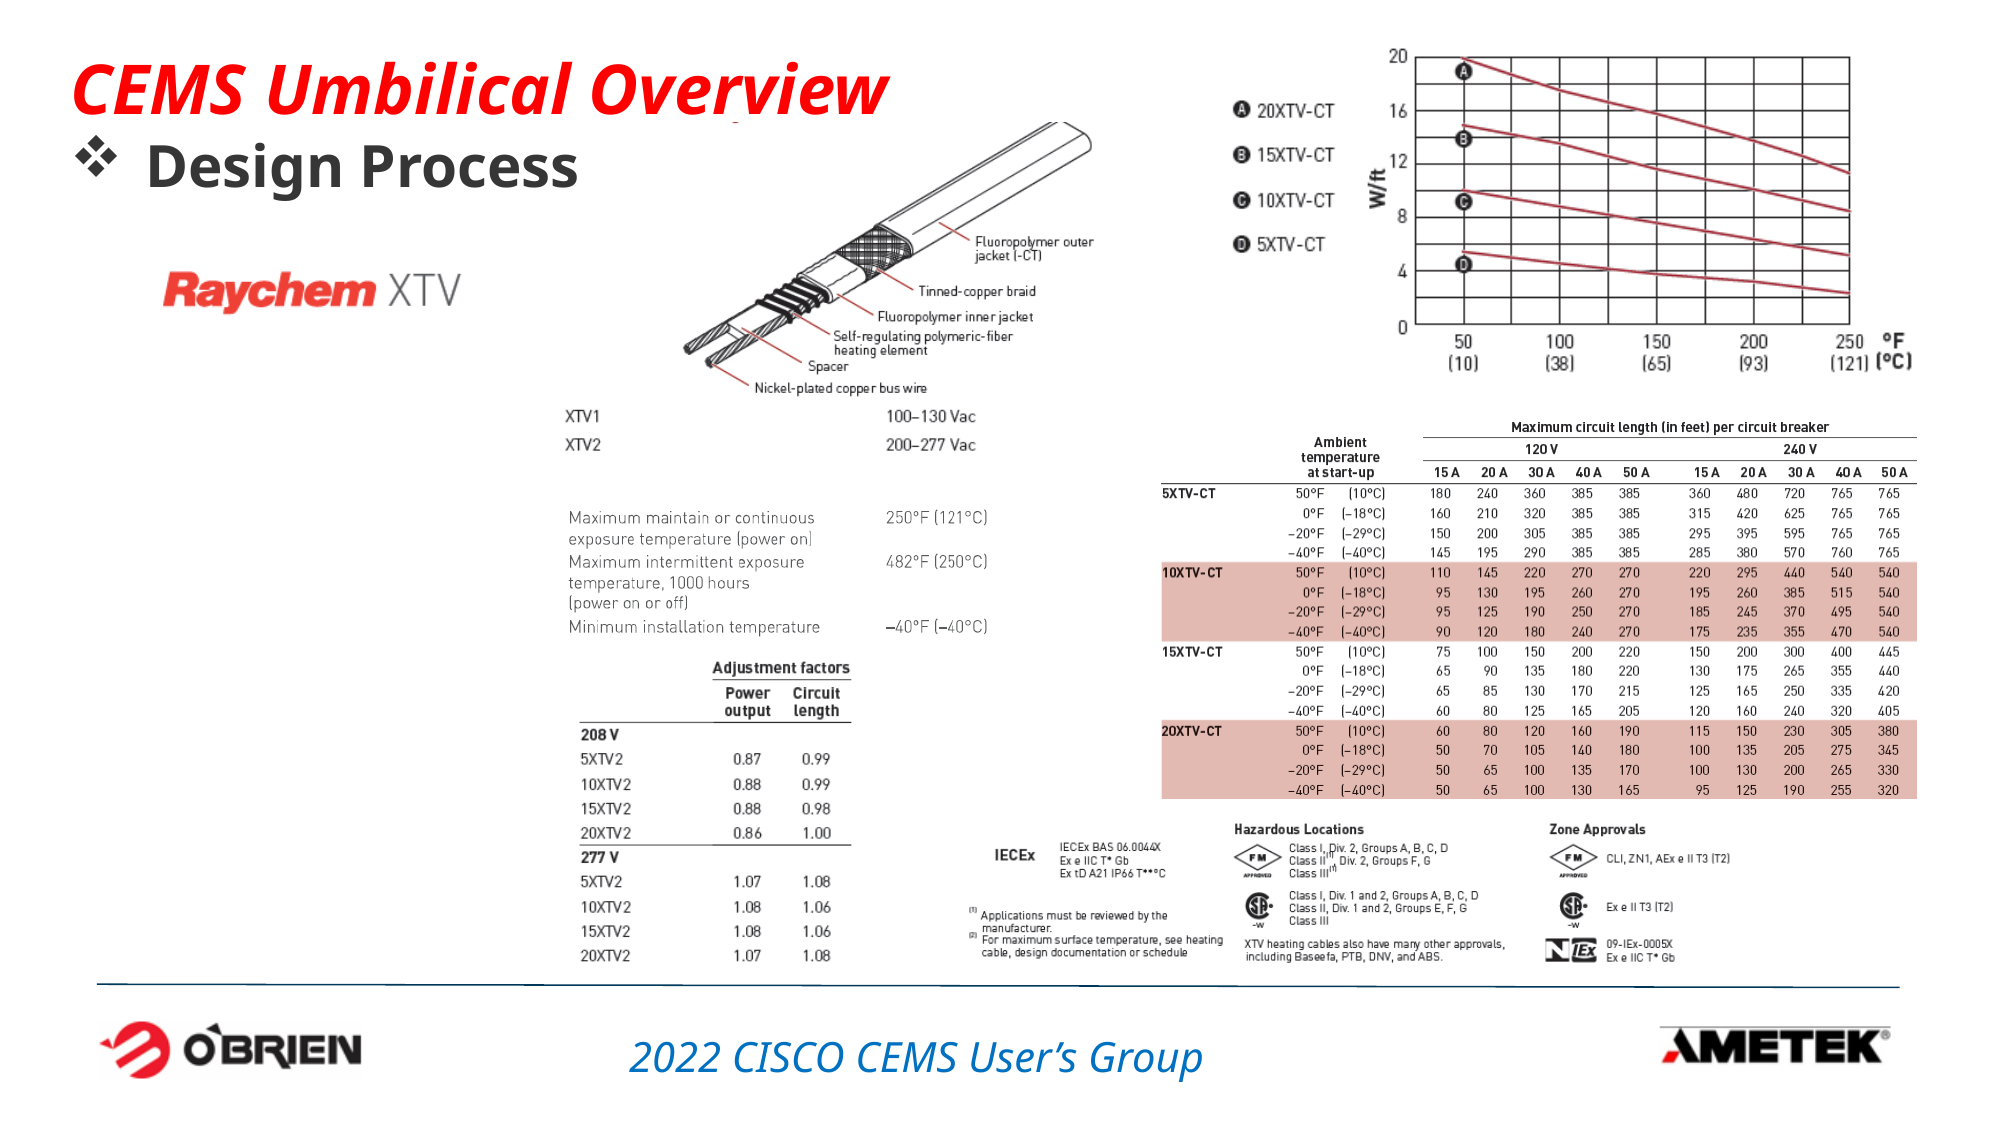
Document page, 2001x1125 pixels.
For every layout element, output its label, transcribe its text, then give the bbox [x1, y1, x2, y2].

picture [158, 265, 472, 318]
picture [1158, 418, 1917, 799]
picture [663, 122, 1102, 401]
picture [84, 1006, 380, 1093]
text_box CEMS Umbilical Overview Design Process [55, 38, 1223, 179]
picture [574, 656, 856, 967]
picture [962, 810, 1744, 968]
picture [562, 506, 988, 641]
picture [1635, 1014, 1916, 1085]
picture [562, 404, 981, 457]
picture [1224, 38, 1921, 377]
